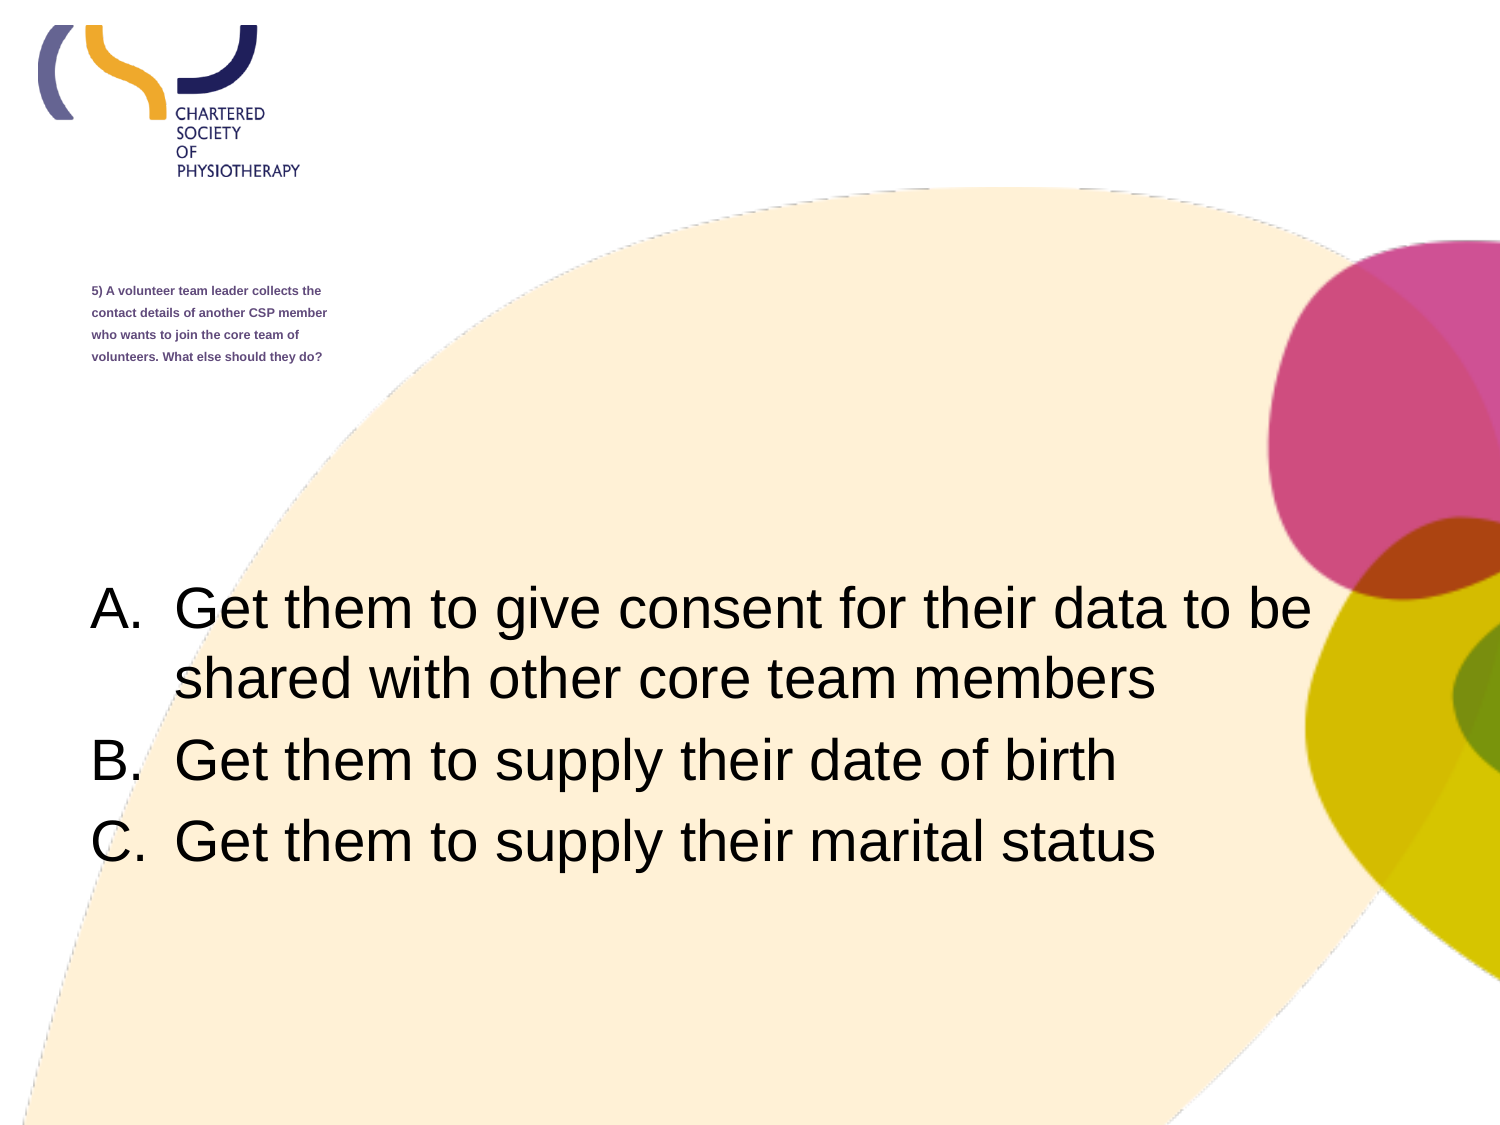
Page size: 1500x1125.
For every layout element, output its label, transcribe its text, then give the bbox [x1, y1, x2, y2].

picture [0, 187, 1500, 1125]
title 5) A volunteer team leader collects the contact details of another CSP member who wants to join the core team of volunteers. What else should they do? [76, 213, 1427, 401]
picture [37, 24, 300, 177]
list Get them to give consent for their data to be shared with other core team members Get them to supply their date of birth Get them to supply their marital status [75, 399, 1425, 1032]
